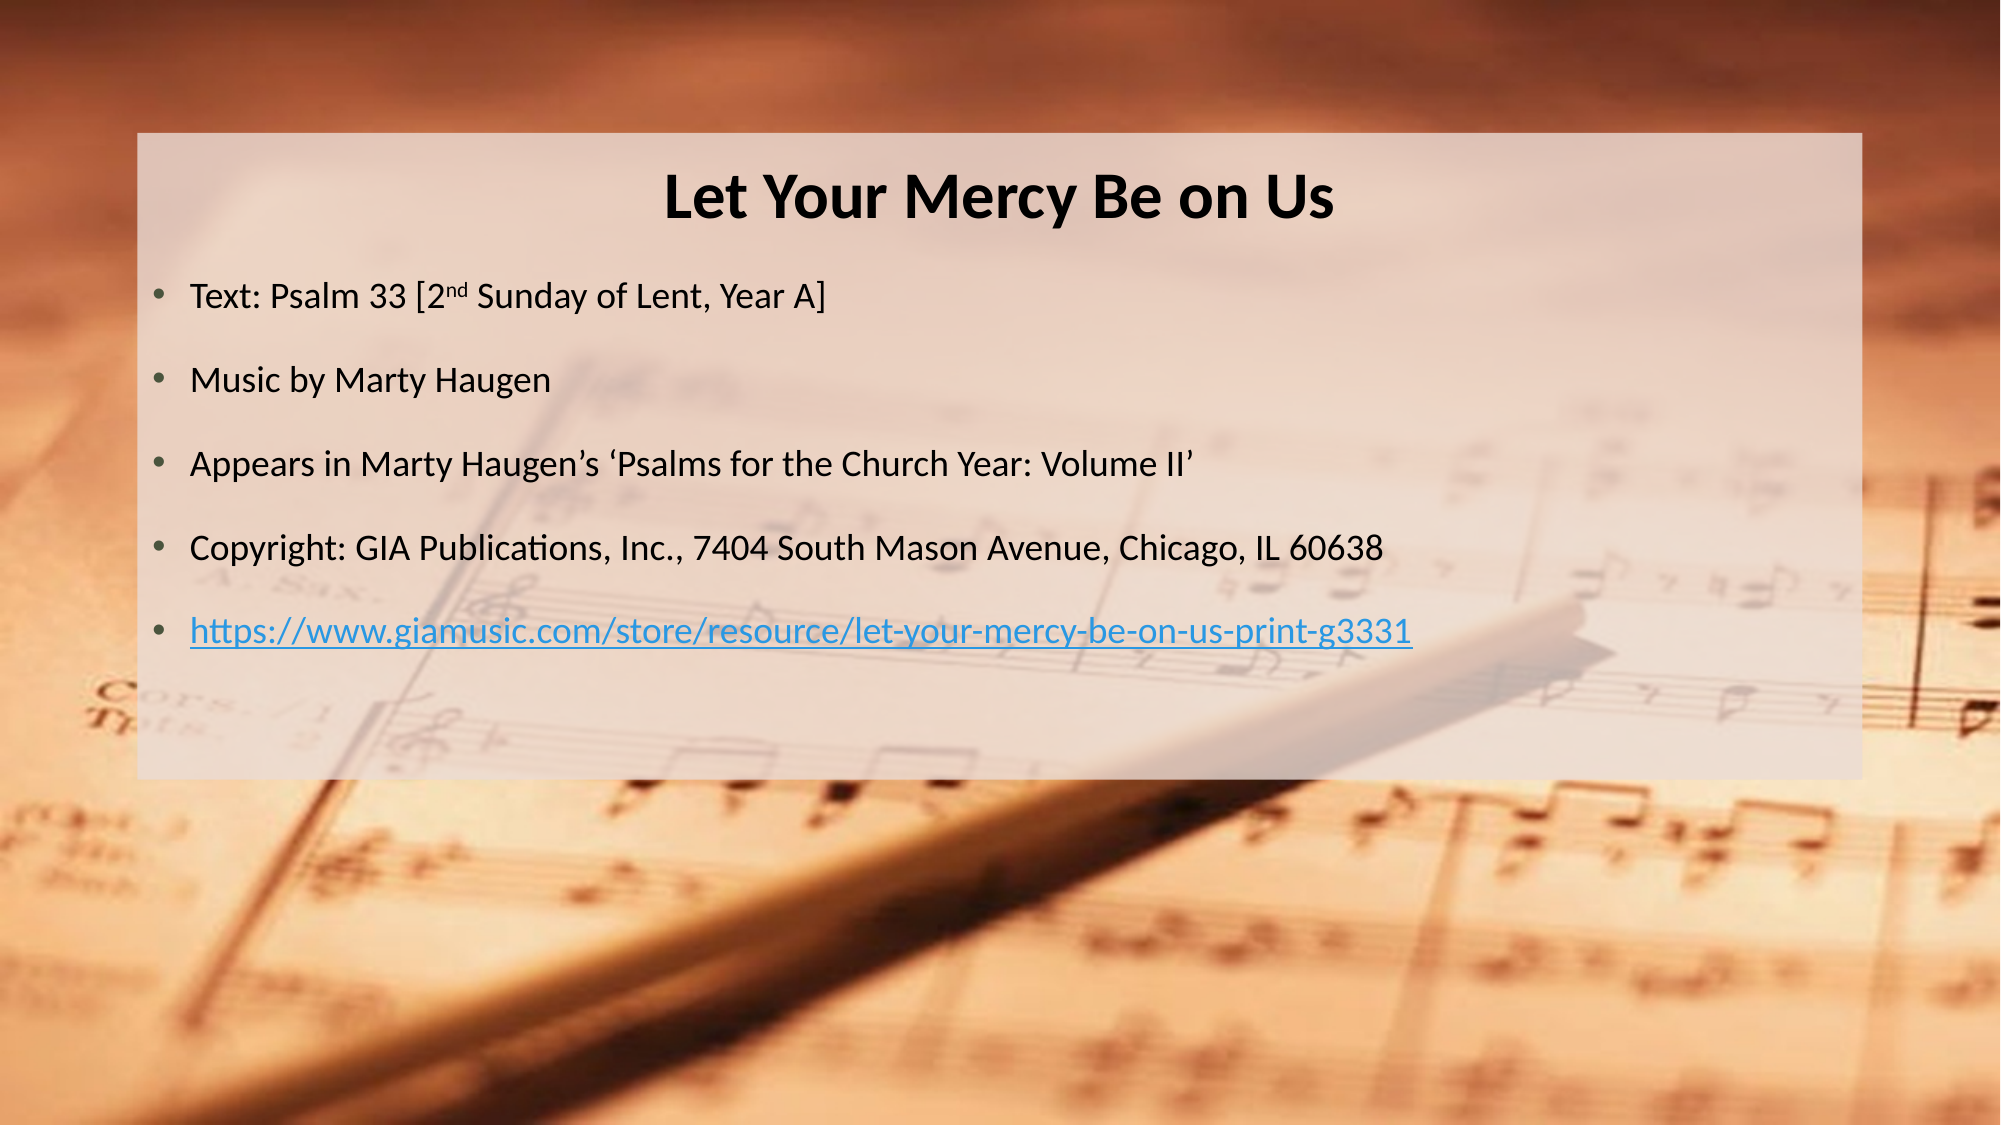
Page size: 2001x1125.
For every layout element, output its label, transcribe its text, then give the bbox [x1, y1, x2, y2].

list Let Your Mercy Be on Us Text: Psalm 33 [2nd Sunday of Lent, Year A] Music by Marty Haugen Appears in Marty Haugen’s ‘Psalms for the Church Year: Volume II’ Copyright: GIA Publications, Inc., 7404 South Mason Avenue, Chicago, IL 60638 https://www.giamusic.com/store/resource/let-your-mercy-be-on-us-print-g3331 [137, 132, 1863, 780]
picture [0, 0, 2001, 1125]
